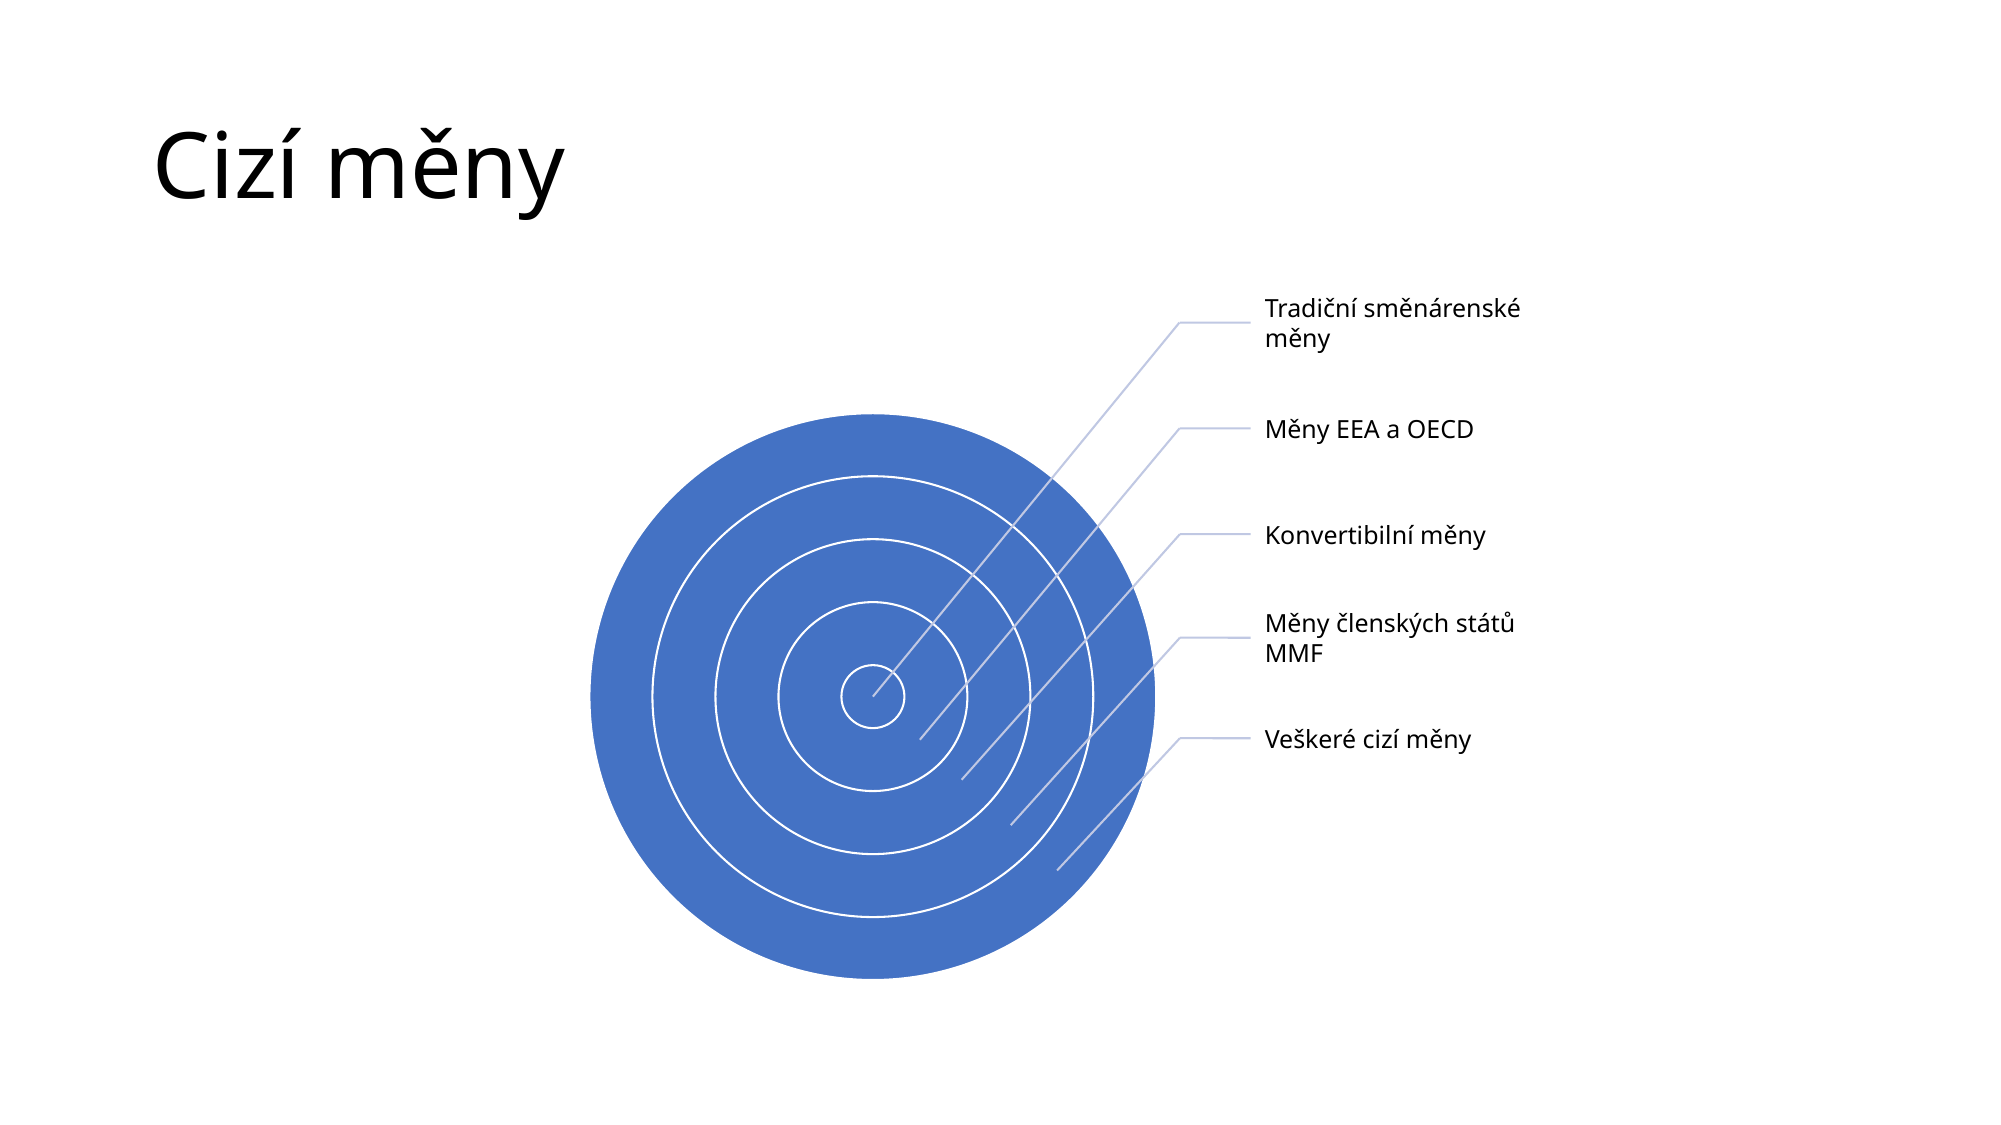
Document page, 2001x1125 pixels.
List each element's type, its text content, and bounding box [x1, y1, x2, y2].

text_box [309, 248, 1815, 1005]
title Cizí měny [137, 59, 1863, 278]
